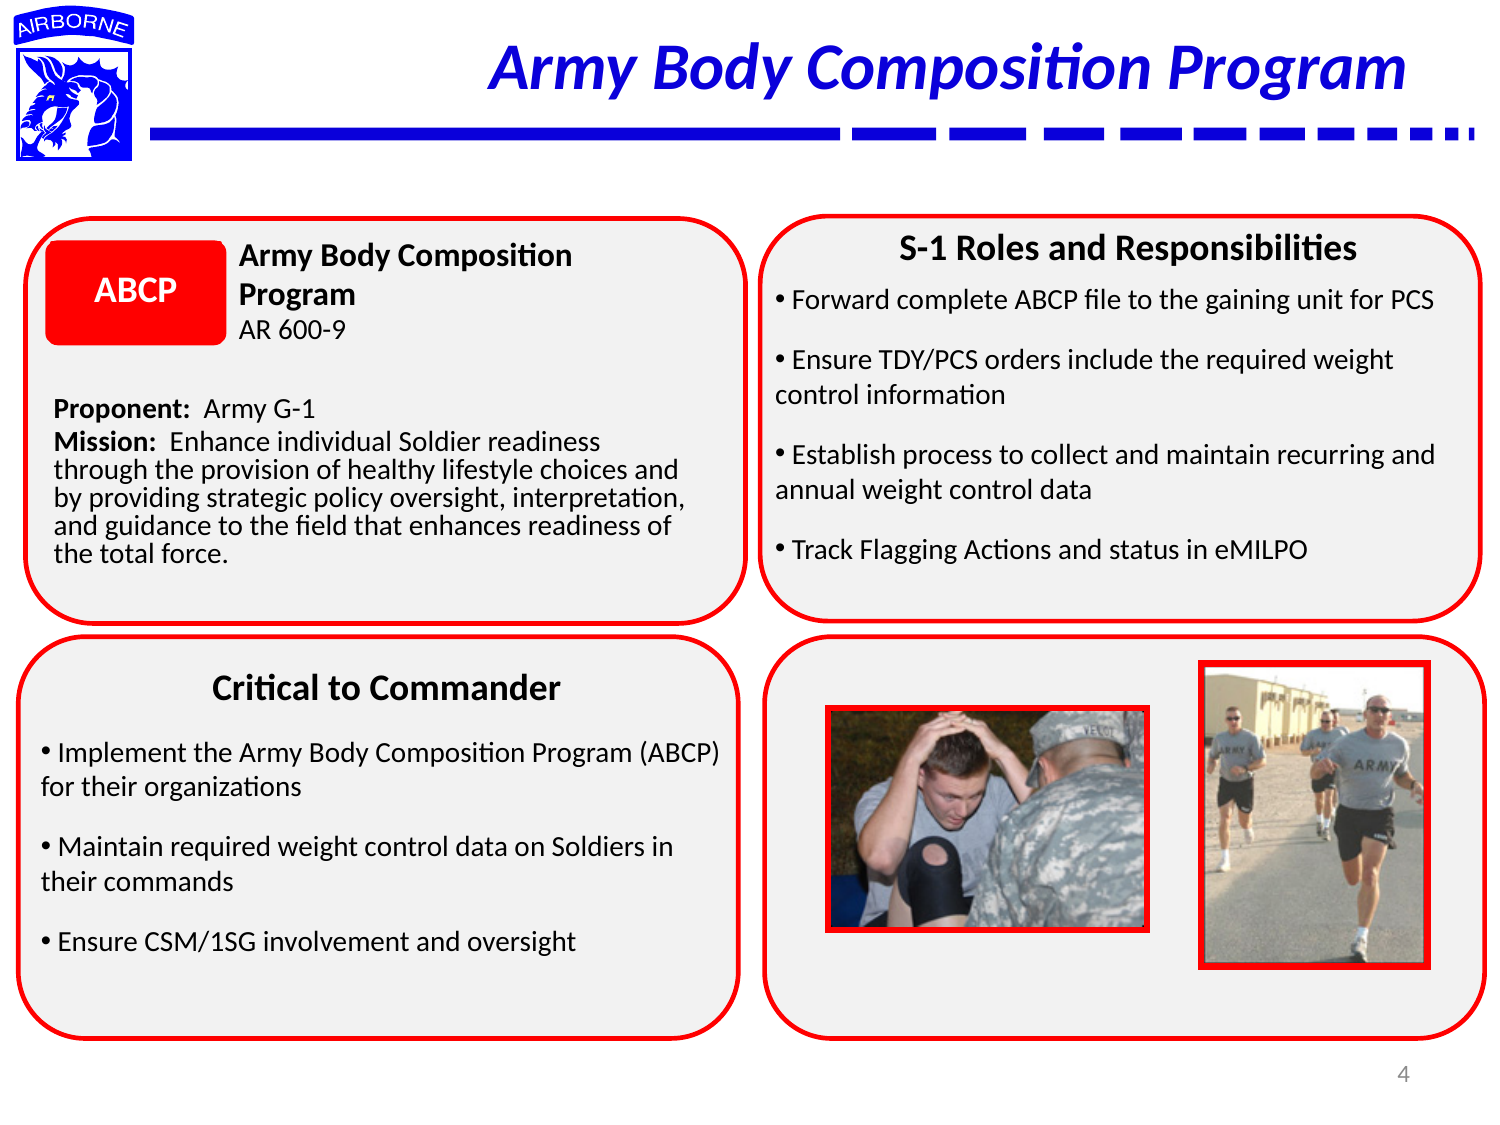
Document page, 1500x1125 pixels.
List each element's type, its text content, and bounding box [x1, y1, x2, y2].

picture [1203, 666, 1425, 964]
text_box [0, 98, 1484, 257]
title Army Body Composition Program [150, 0, 1425, 98]
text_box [25, 218, 746, 624]
text_box S-1 Roles and Responsibilities Forward complete ABCP file to the gaining unit for PCS Ensure TDY/PCS orders include the required weight control information Establish process to collect and maintain recurring and annual weight control data Track Flagging Actions and status in eMILPO [760, 215, 1497, 573]
text_box [39, 636, 718, 655]
slide_number 4 [1074, 1042, 1425, 1103]
text_box [18, 674, 739, 1039]
text_box [764, 636, 1485, 1039]
picture [830, 711, 1144, 928]
text_box Critical to Commander Implement the Army Body Composition Program (ABCP) for their organizations Maintain required weight control data on Soldiers in their commands Ensure CSM/1SG involvement and oversight [25, 655, 748, 965]
text_box [762, 573, 1478, 622]
